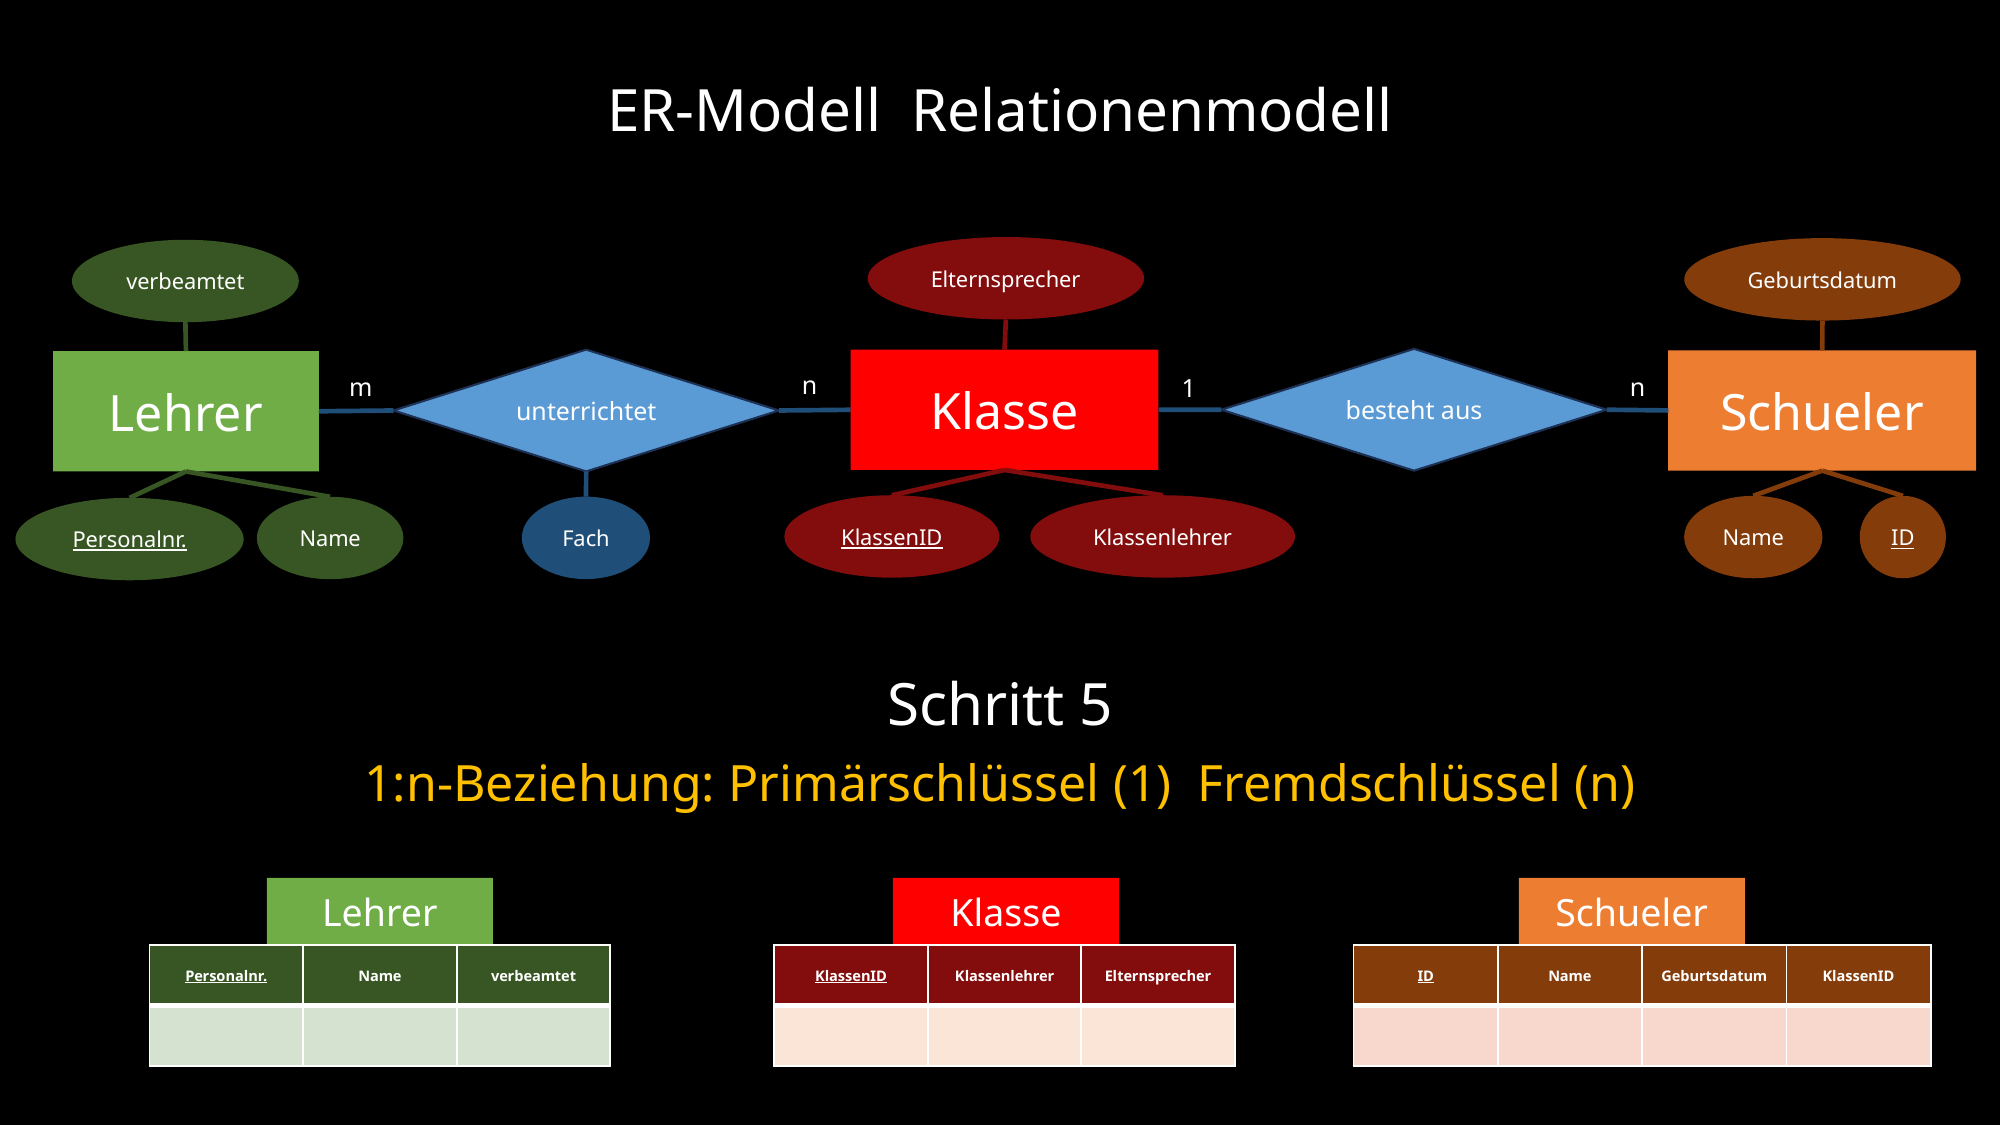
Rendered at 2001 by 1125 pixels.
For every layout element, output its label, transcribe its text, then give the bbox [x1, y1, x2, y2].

table_cell [1499, 1008, 1641, 1065]
text_box Klasse [892, 877, 1120, 944]
table_cell [1354, 1008, 1497, 1065]
table_header ID [1354, 946, 1497, 1003]
table_cell [775, 1008, 927, 1065]
table_cell [1787, 1008, 1930, 1065]
table_cell [150, 1008, 302, 1065]
table_cell [458, 1008, 609, 1065]
table_header Geburtsdatum [1643, 946, 1786, 1003]
table_header Elternsprecher [1082, 946, 1234, 1003]
table_cell [1643, 1008, 1786, 1065]
table_header KlassenID [775, 946, 927, 1003]
table_header Name [1499, 946, 1641, 1003]
text_box Lehrer [266, 877, 494, 944]
table_header Personalnr. [150, 946, 302, 1003]
table_cell [929, 1008, 1080, 1065]
table_header Klassenlehrer [929, 946, 1080, 1003]
table_header verbeamtet [458, 946, 609, 1003]
text_box Schueler [1518, 877, 1746, 944]
table_header KlassenID [1787, 946, 1930, 1003]
table_header Name [304, 946, 456, 1003]
table_cell [304, 1008, 456, 1065]
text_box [15, 237, 1977, 581]
table_cell [1082, 1008, 1234, 1065]
